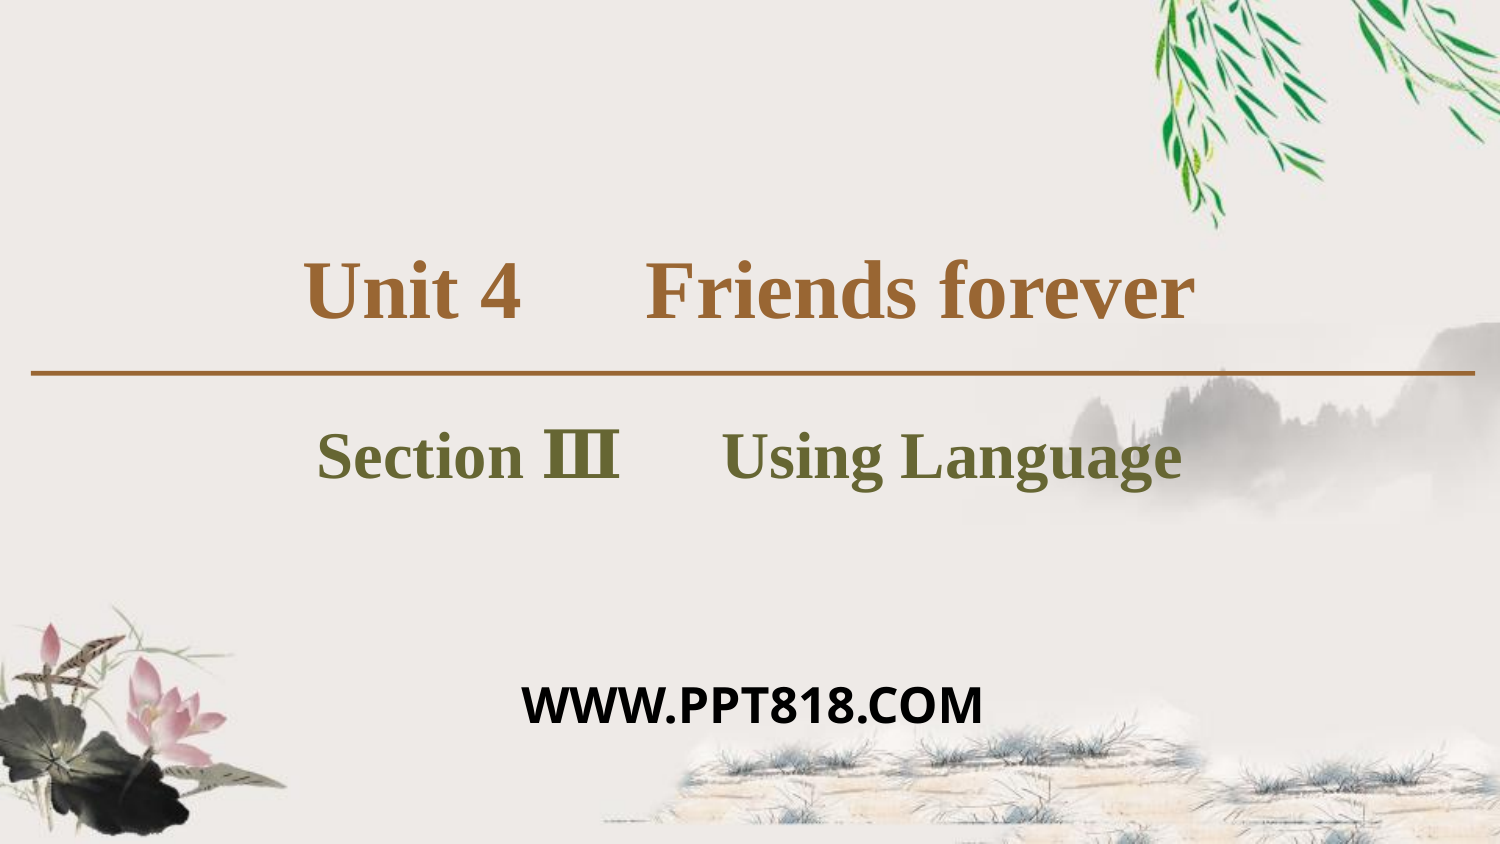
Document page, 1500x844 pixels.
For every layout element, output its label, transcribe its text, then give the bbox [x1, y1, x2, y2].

text_box WWW.PPT818.COM [450, 659, 1056, 741]
picture [0, 498, 1500, 844]
text_box Unit 4 Friends forever [0, 229, 1500, 342]
text_box Section Ⅲ Using Language [0, 382, 1500, 498]
picture [0, 342, 1500, 382]
picture [0, 0, 1500, 229]
